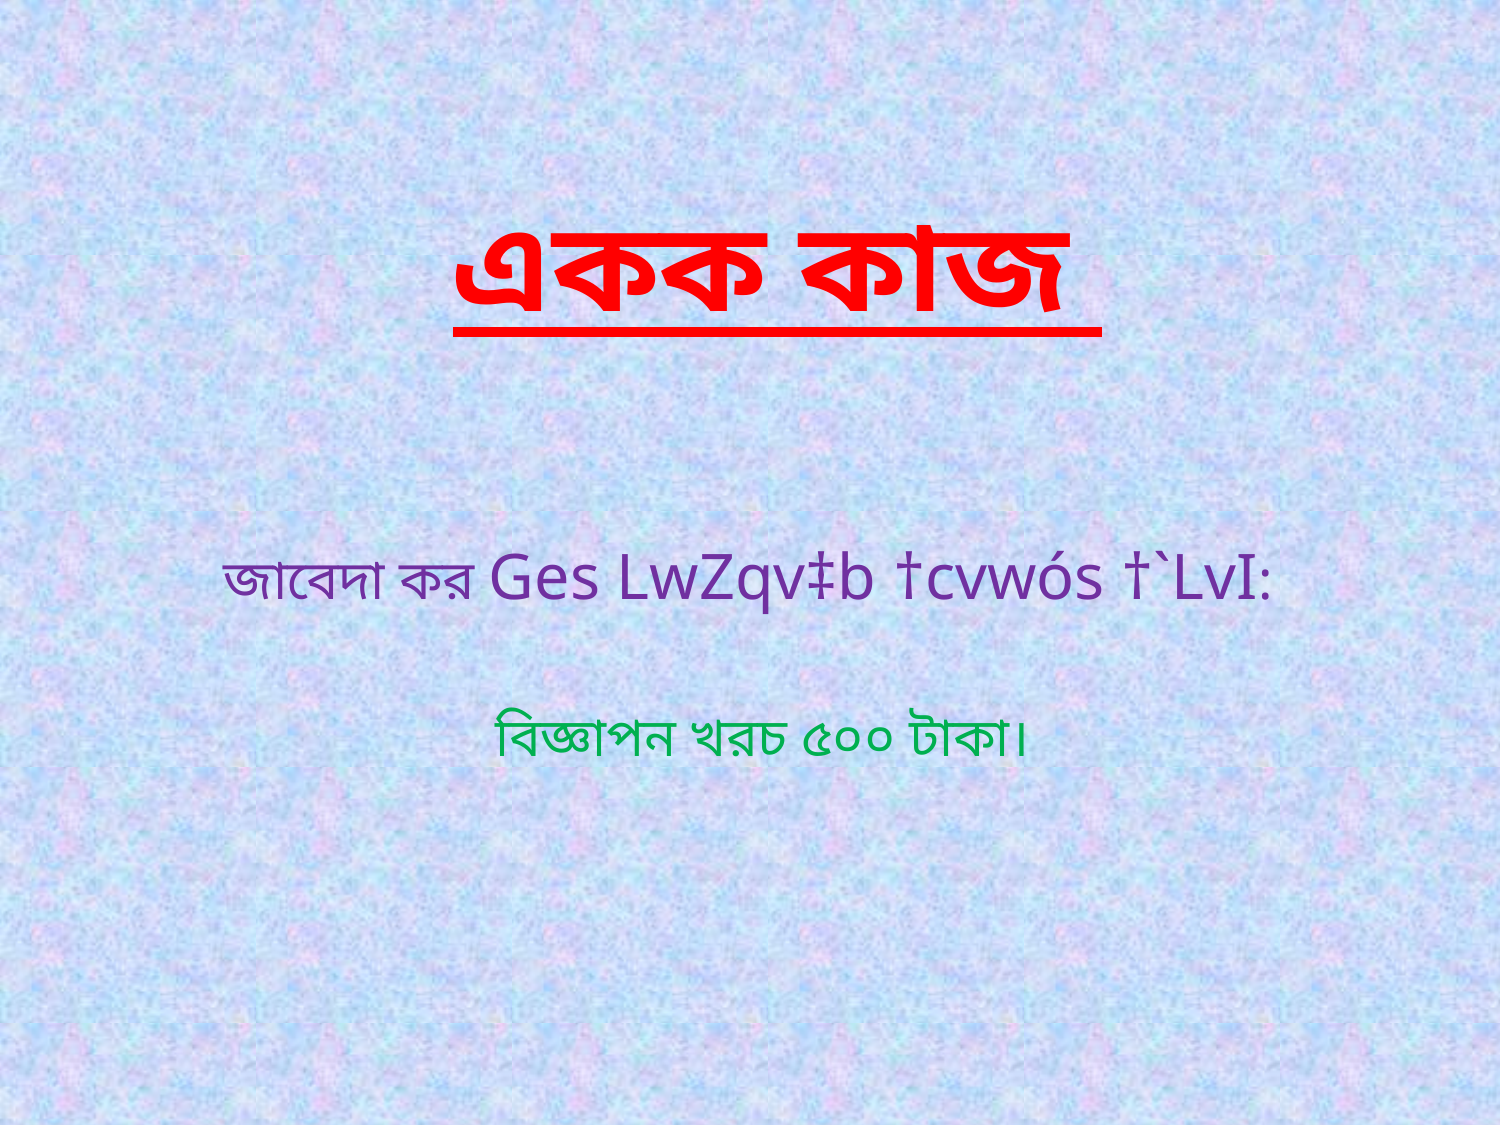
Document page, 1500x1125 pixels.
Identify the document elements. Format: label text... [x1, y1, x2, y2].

list জাবেদা কর Ges LwZqv‡b †cvwós †`LvI: বিজ্ঞাপন খরচ ৫০০ টাকা। [112, 525, 1413, 788]
title একক কাজ [125, 187, 1400, 488]
picture [0, 0, 1500, 1125]
